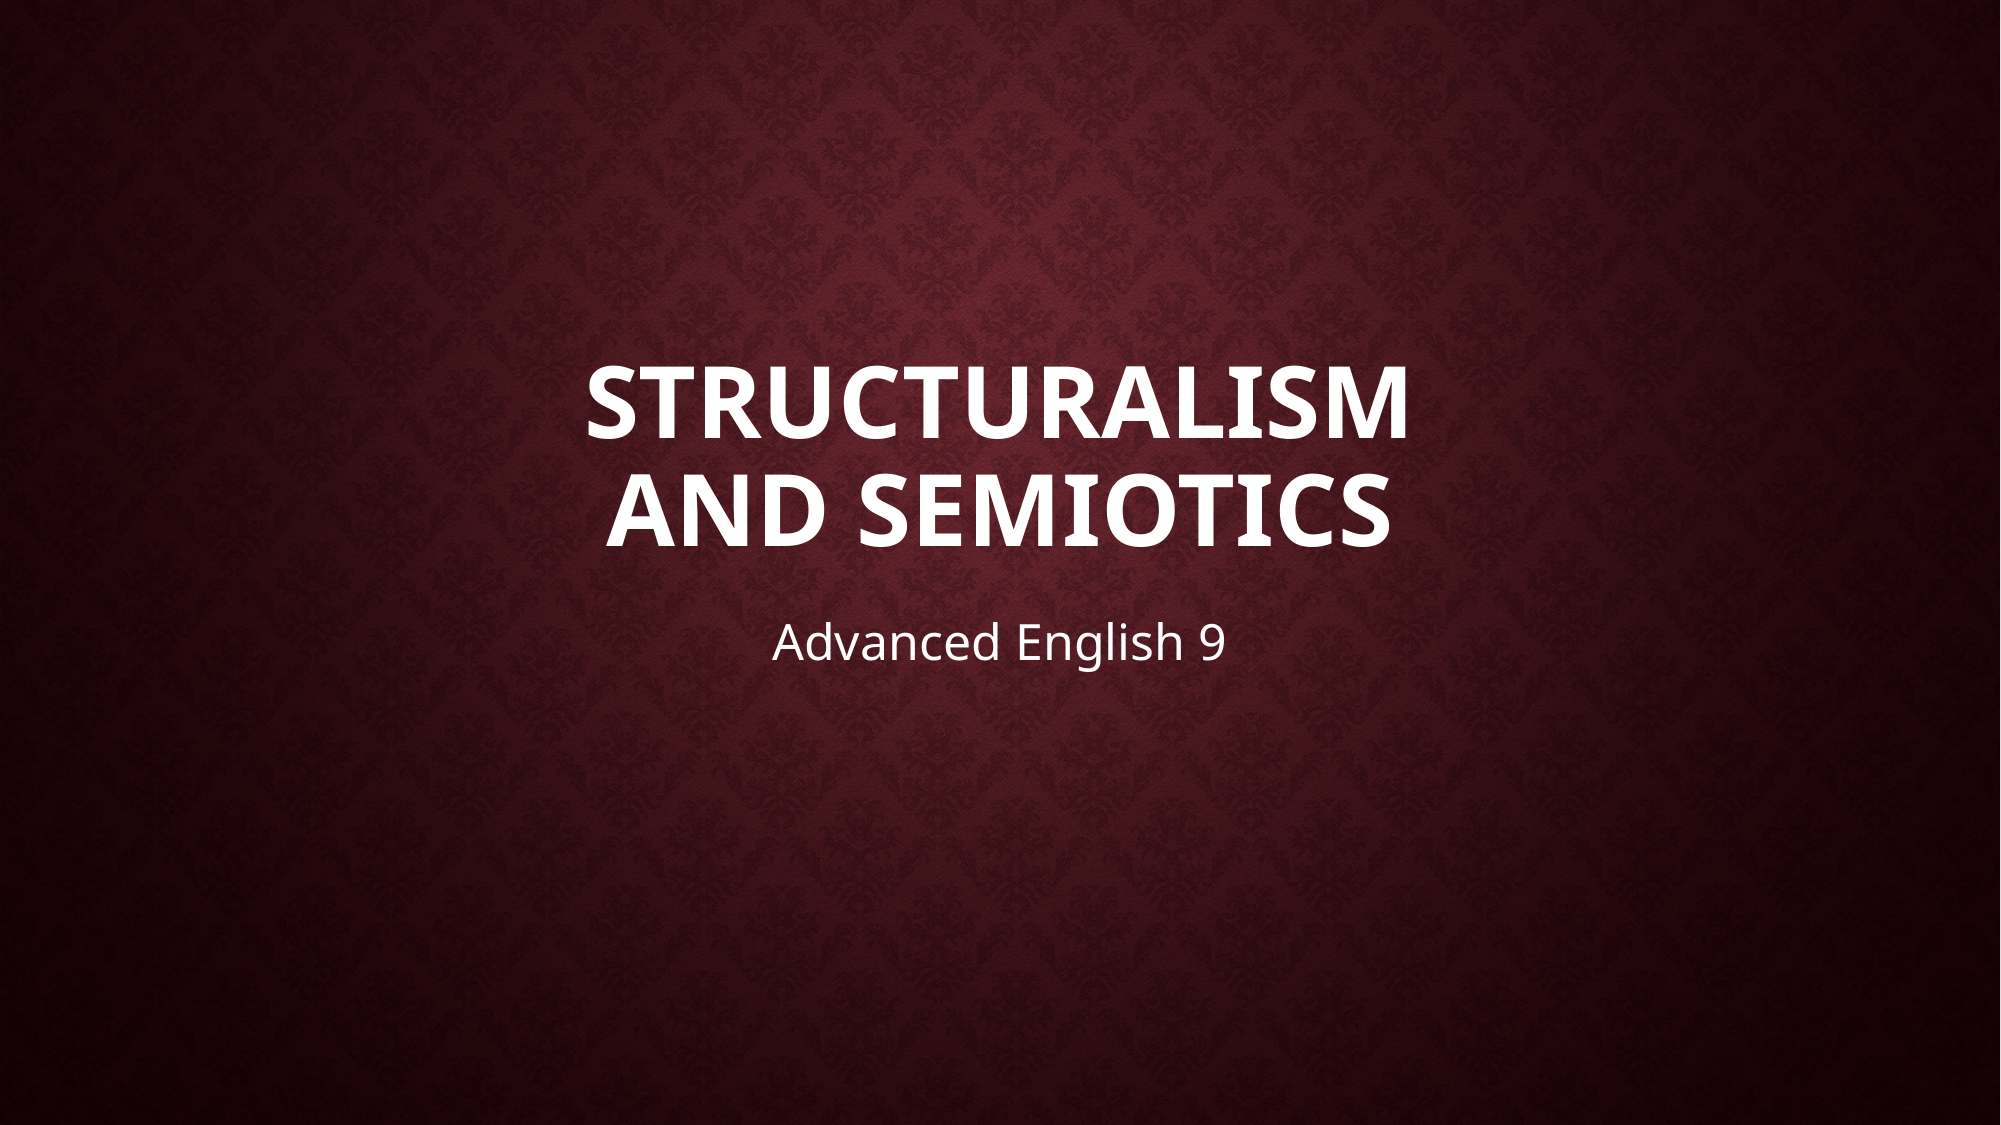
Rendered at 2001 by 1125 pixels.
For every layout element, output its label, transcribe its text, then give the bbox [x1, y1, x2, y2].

title Structuralism and semiotics [261, 184, 1739, 576]
subtitle Advanced English 9 [261, 590, 1739, 863]
